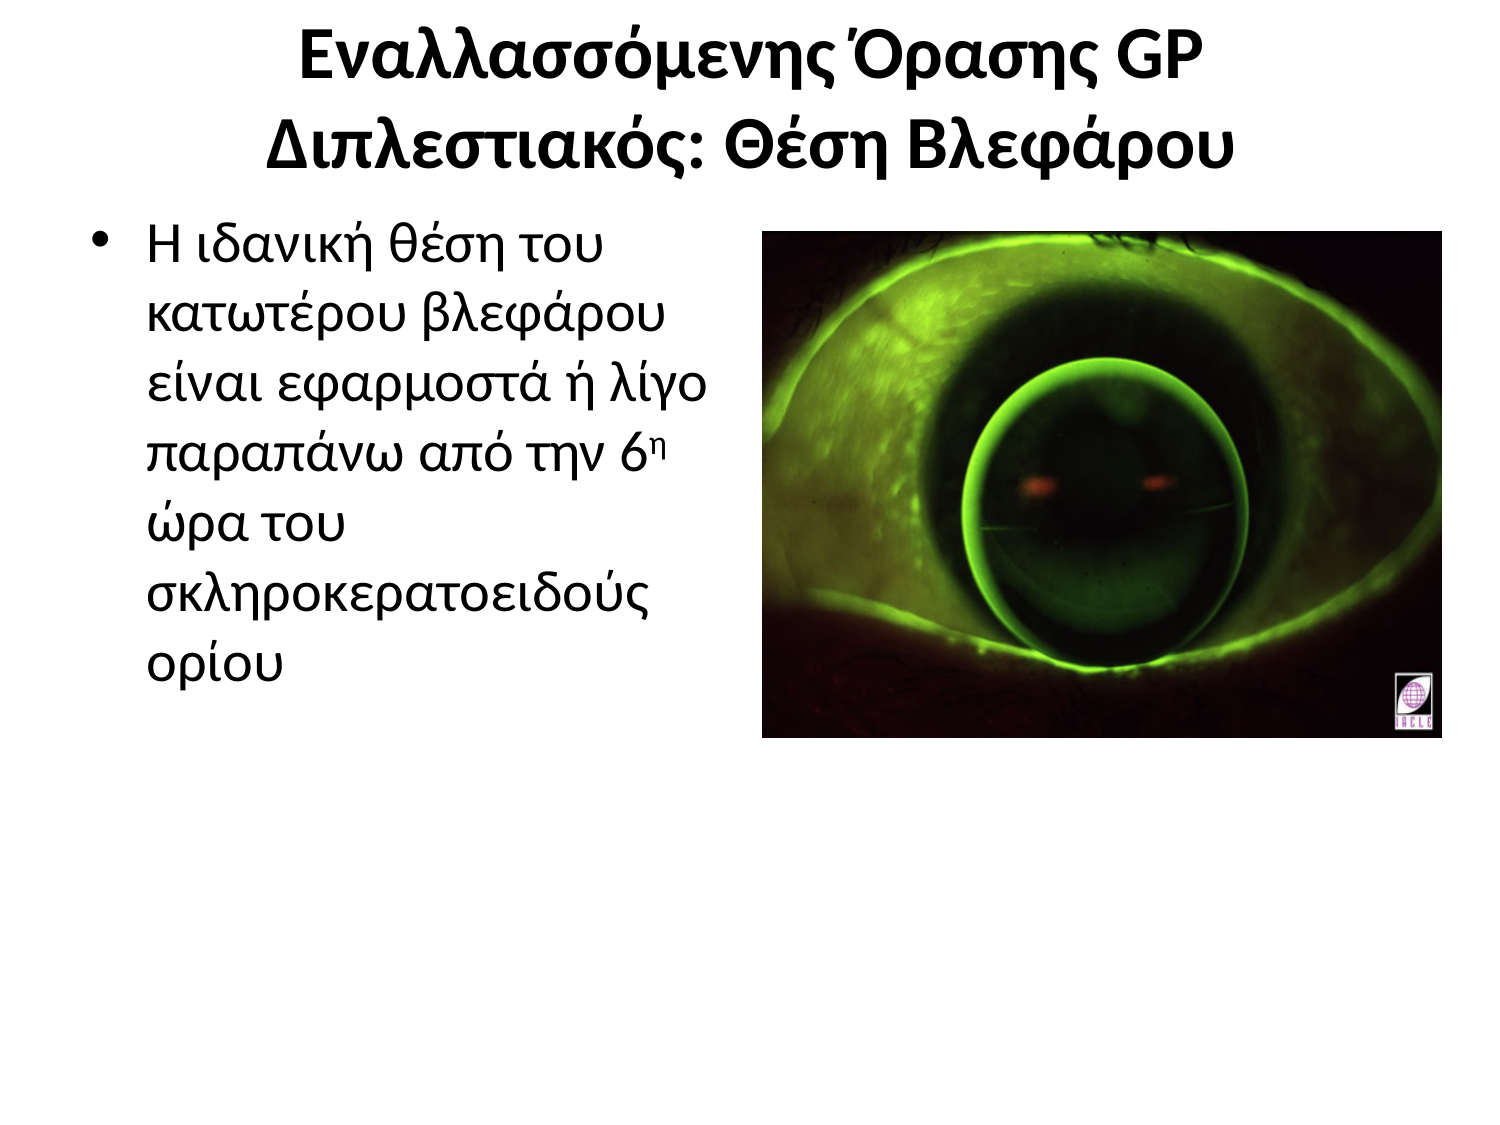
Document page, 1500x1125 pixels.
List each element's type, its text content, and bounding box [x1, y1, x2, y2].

picture [762, 231, 1443, 738]
list Η ιδανική θέση του κατωτέρου βλεφάρου είναι εφαρμοστά ή λίγο παραπάνω από την 6η ώρα του σκληροκερατοειδούς ορίου [75, 196, 798, 1024]
title Εναλλασσόμενης Όρασης GP Διπλεστιακός: Θέση Βλεφάρου [76, 19, 1427, 169]
